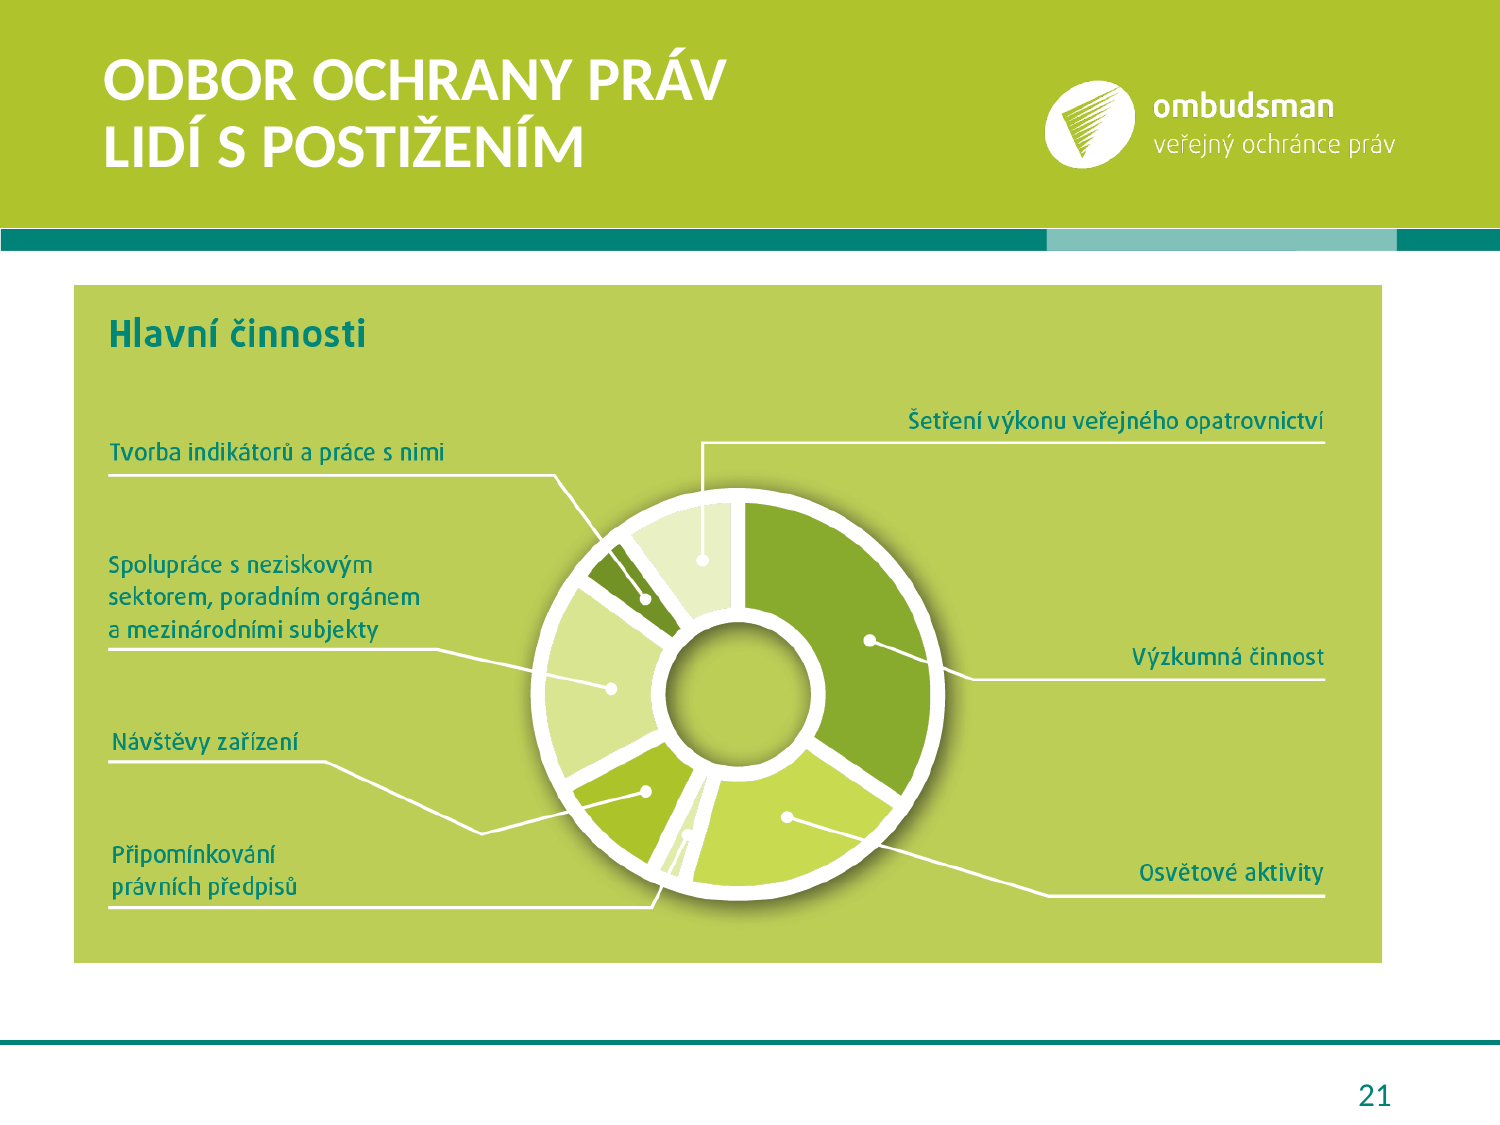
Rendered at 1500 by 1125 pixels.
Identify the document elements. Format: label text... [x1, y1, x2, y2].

picture [73, 285, 1383, 963]
title Odbor ochrany práv lidí s postižením [0, 0, 1500, 228]
slide_number 21 [1062, 1062, 1407, 1123]
picture [0, 229, 1500, 251]
